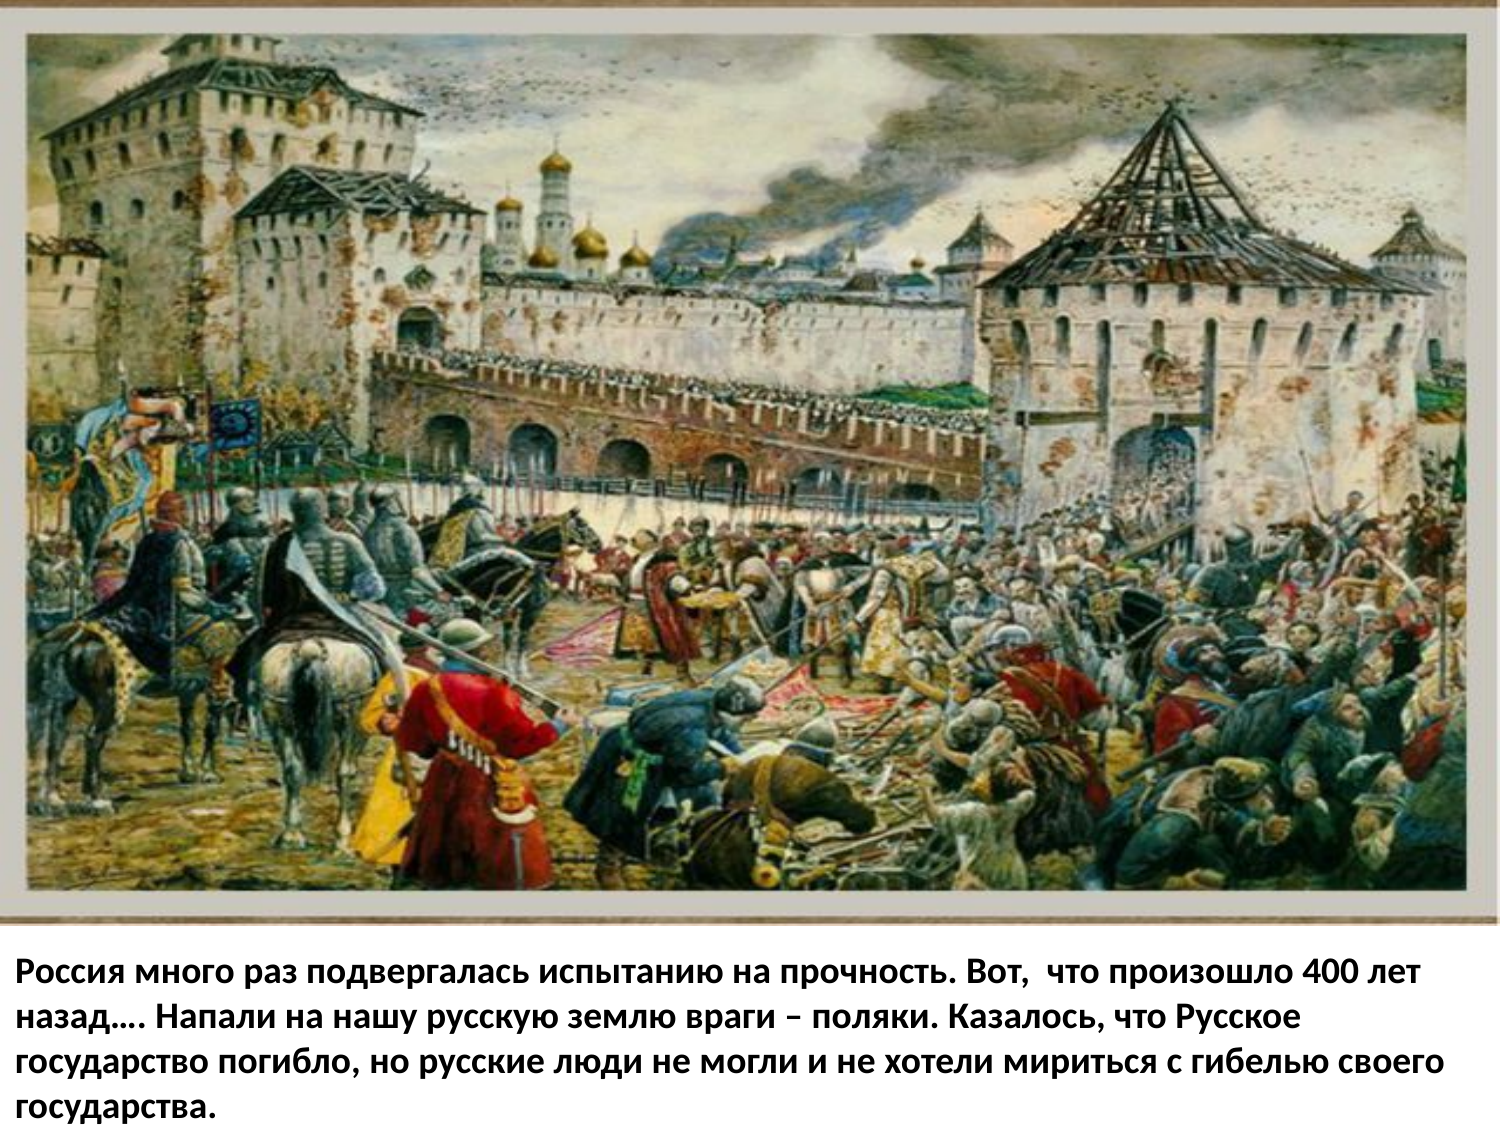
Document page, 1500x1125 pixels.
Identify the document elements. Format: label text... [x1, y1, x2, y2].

text_box Россия много раз подвергалась испытанию на прочность. Вот, что произошло 400 лет назад…. Напали на нашу русскую землю враги – поляки. Казалось, что Русское государство погибло, но русские люди не могли и не хотели мириться с гибелью своего государства. [0, 938, 1500, 1125]
picture [0, 0, 1500, 927]
